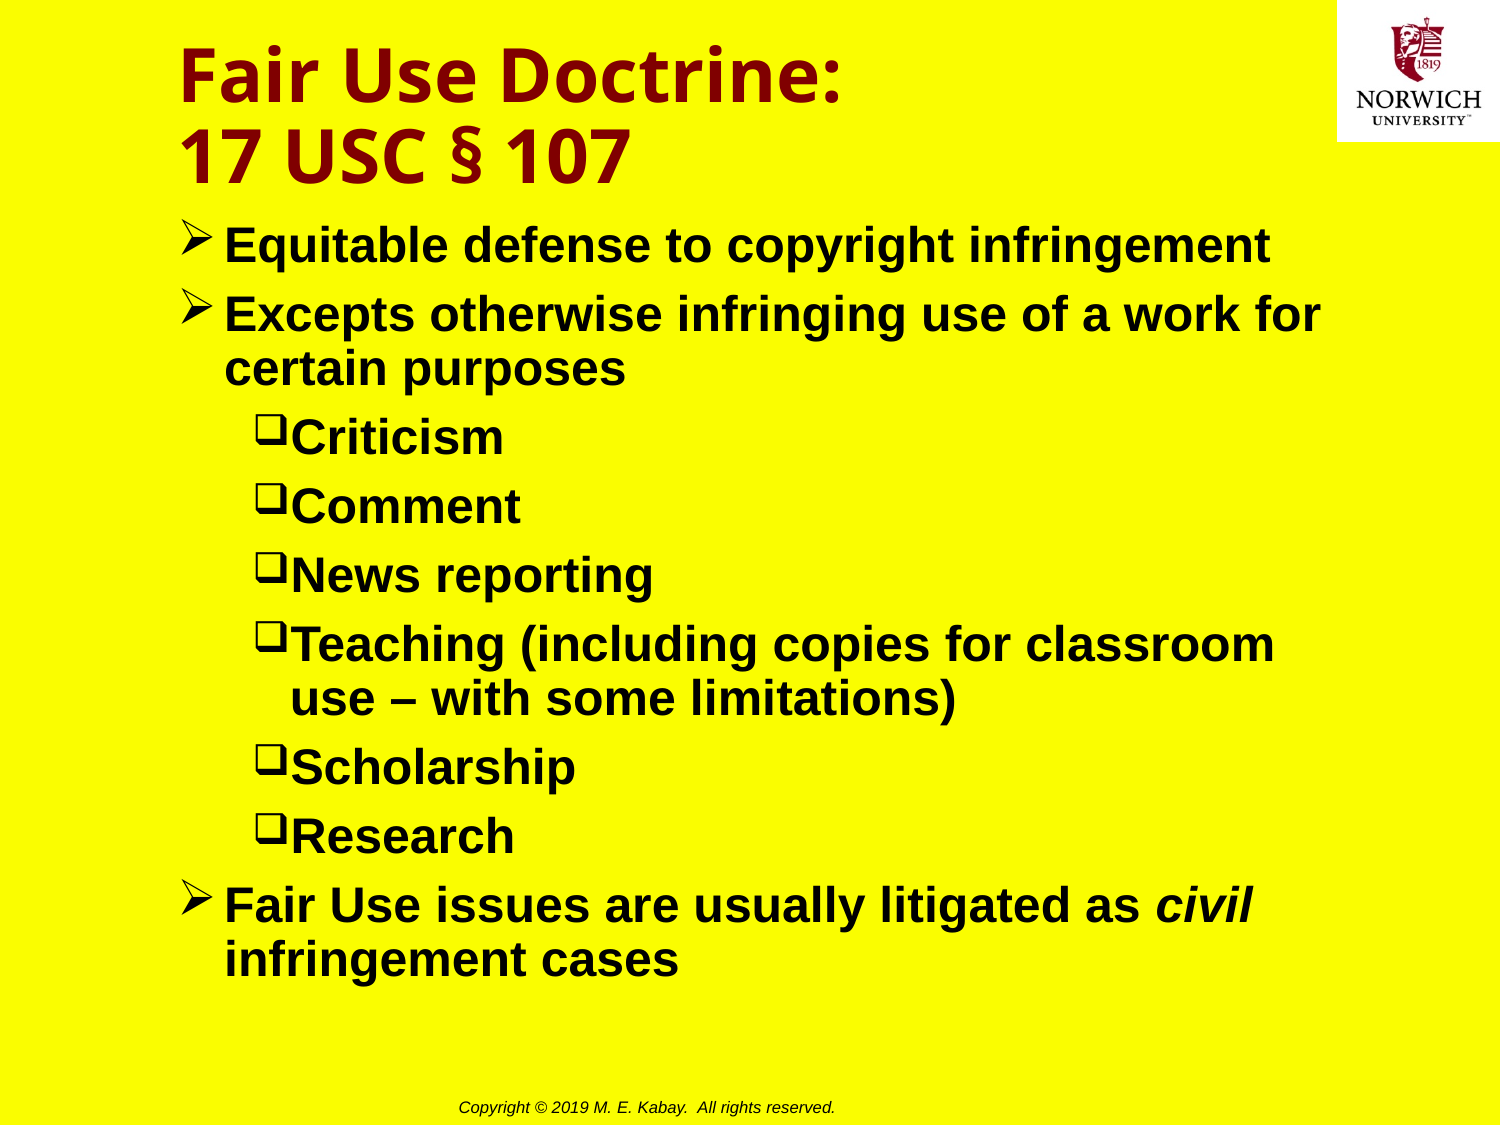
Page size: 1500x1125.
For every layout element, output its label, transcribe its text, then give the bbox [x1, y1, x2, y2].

picture [1337, 0, 1500, 142]
list Equitable defense to copyright infringement Excepts otherwise infringing use of a work for certain purposes Criticism Comment News reporting Teaching (including copies for classroom use – with some limitations) Scholarship Research Fair Use issues are usually litigated as civil infringement cases [161, 211, 1339, 1038]
title Fair Use Doctrine: 17 USC § 107 [161, 24, 1339, 211]
